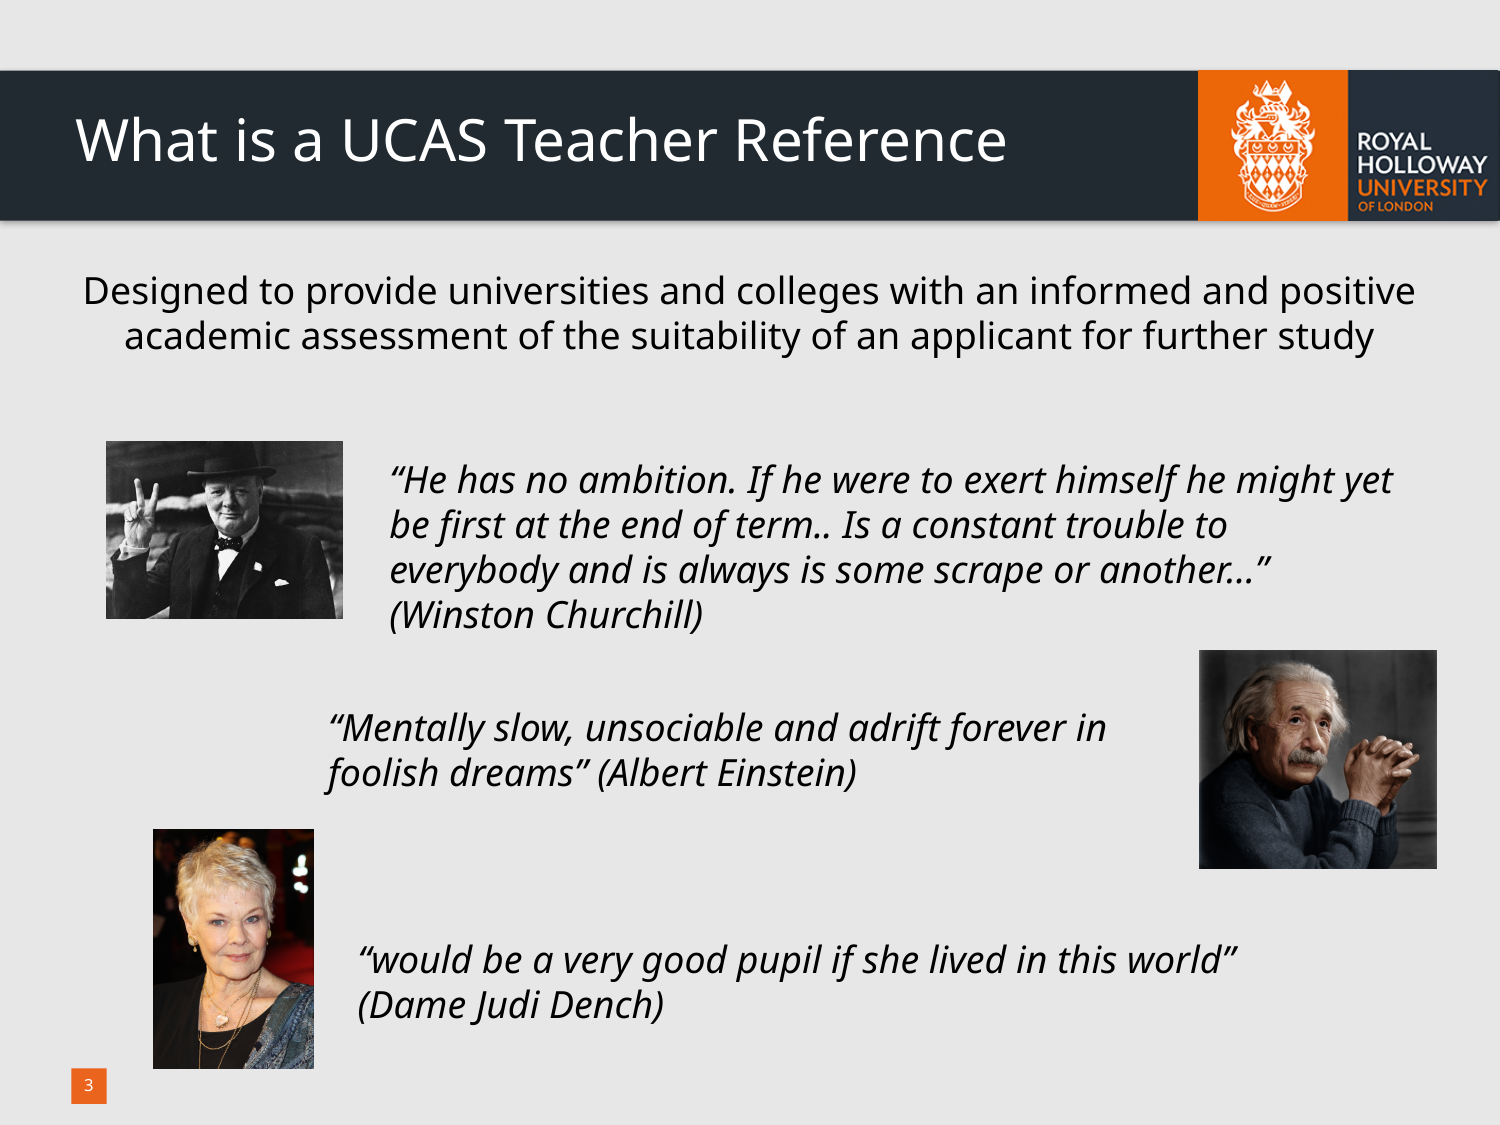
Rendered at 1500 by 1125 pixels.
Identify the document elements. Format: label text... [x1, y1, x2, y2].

picture [1198, 70, 1498, 221]
text_box “Mentally slow, unsociable and adrift forever in foolish dreams” (Albert Einstein) [313, 696, 1176, 801]
picture [1199, 650, 1437, 869]
picture [153, 829, 314, 1069]
slide_number 3 [71, 1068, 107, 1104]
text_box “would be a very good pupil if she lived in this world” (Dame Judi Dench) [342, 928, 1260, 1034]
title What is a UCAS Teacher Reference [75, 62, 1149, 214]
picture [106, 441, 344, 619]
text_box “He has no ambition. If he were to exert himself he might yet be first at the end of term.. Is a constant trouble to everybody and is always is some scrape or another…” (Winston Churchill) [374, 448, 1420, 644]
list Designed to provide universities and colleges with an informed and positive academic assessment of the suitability of an applicant for further study [75, 267, 1425, 984]
